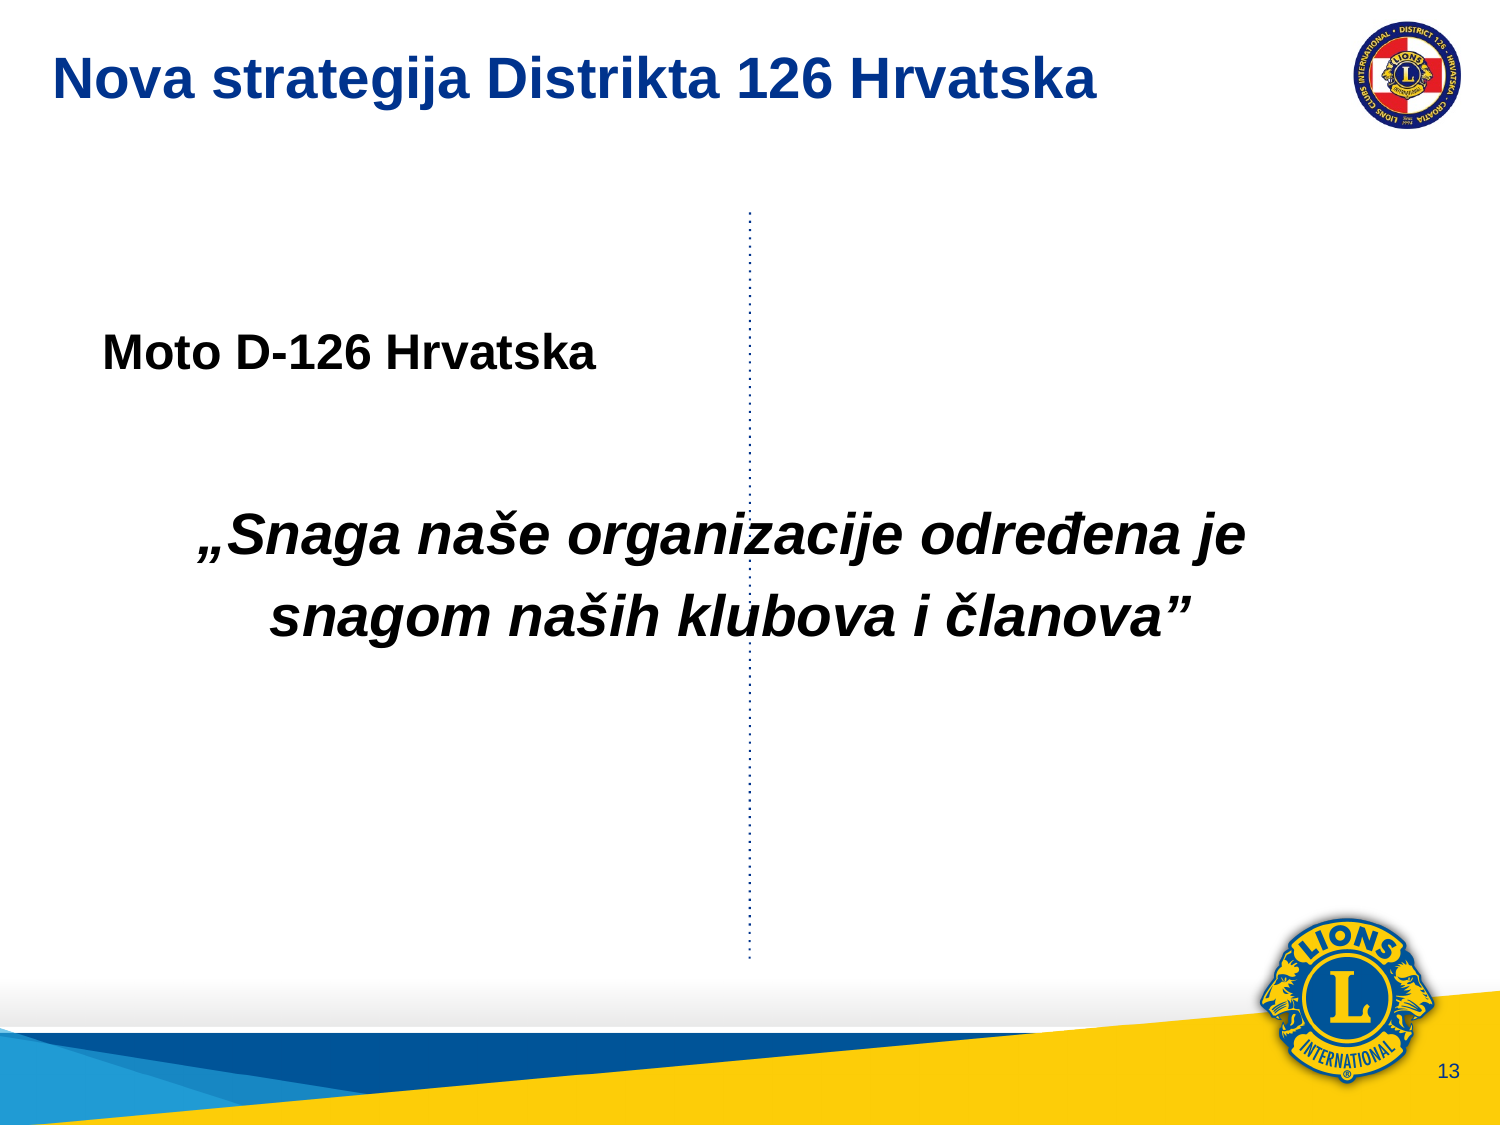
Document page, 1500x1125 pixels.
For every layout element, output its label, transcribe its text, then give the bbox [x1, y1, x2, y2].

title Nova strategija Distrikta 126 Hrvatska [37, 37, 1345, 113]
list Moto D-126 Hrvatska „Snaga naše organizacije određena je snagom naših klubova i članova” [87, 312, 1375, 863]
picture [0, 0, 1500, 1125]
